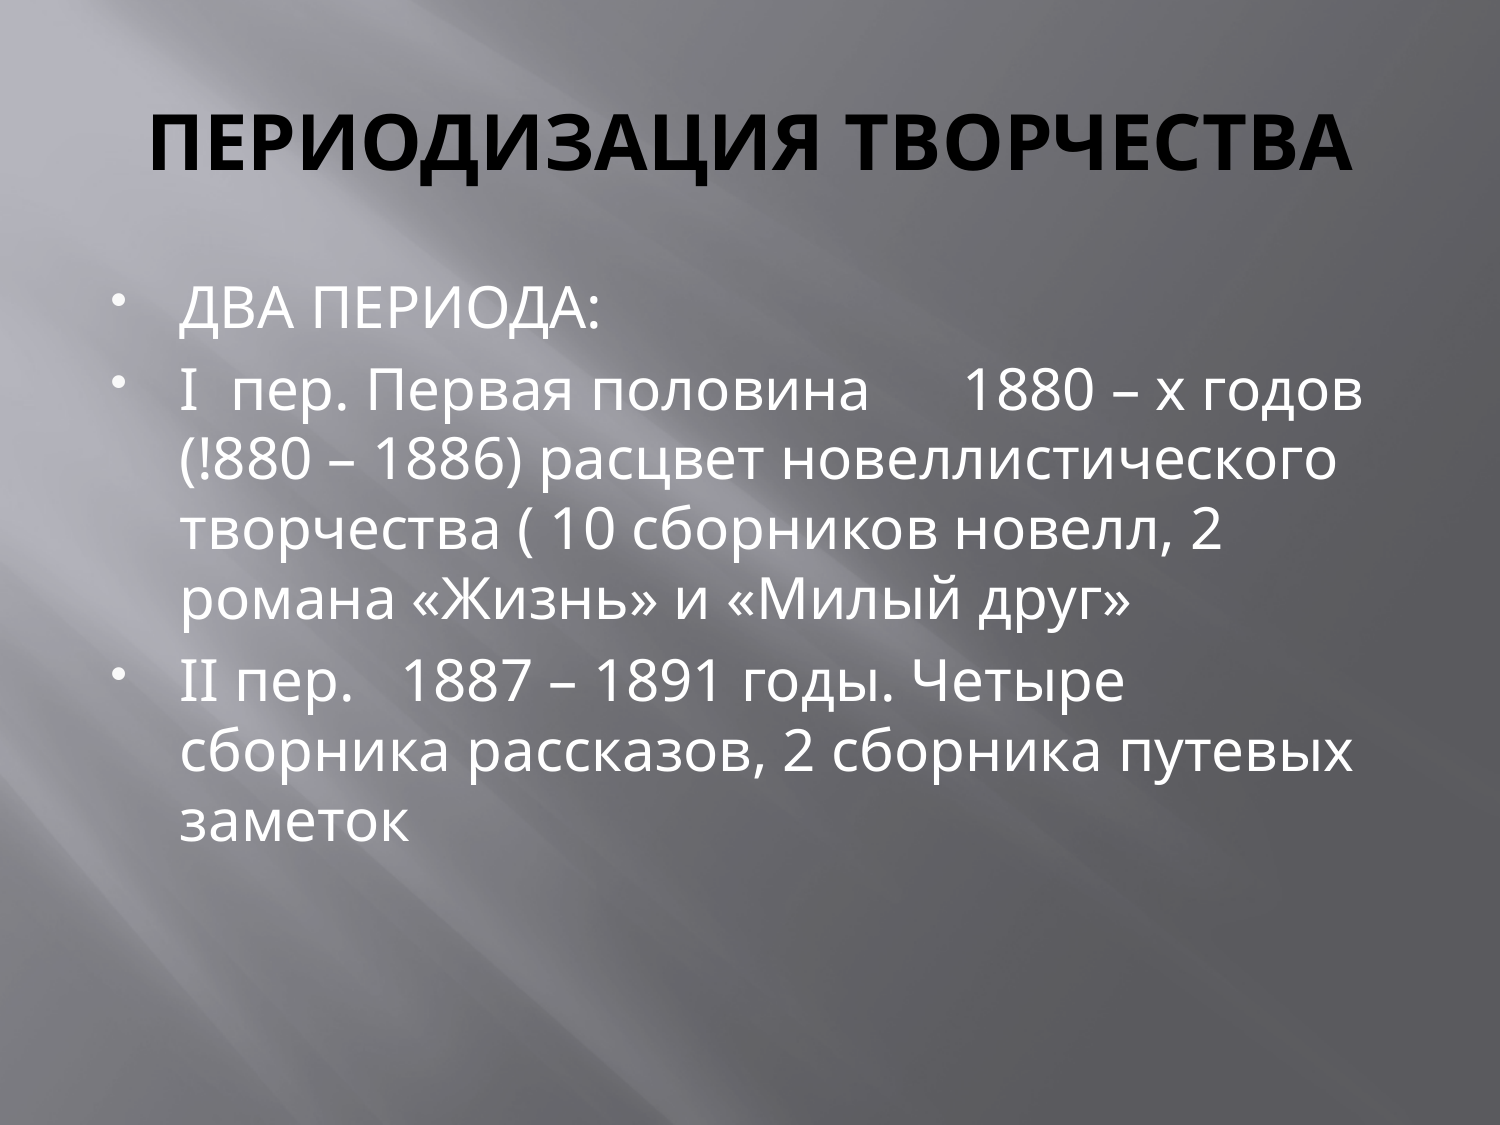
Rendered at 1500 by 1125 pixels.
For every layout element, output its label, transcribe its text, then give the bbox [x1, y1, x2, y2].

list ДВА ПЕРИОДА: I пер. Первая половина 1880 – х годов (!880 – 1886) расцвет новеллистического творчества ( 10 сборников новелл, 2 романа «Жизнь» и «Милый друг» II пер. 1887 – 1891 годы. Четыре сборника рассказов, 2 сборника путевых заметок [75, 262, 1425, 1035]
title ПЕРИОДИЗАЦИЯ ТВОРЧЕСТВА [75, 45, 1425, 233]
